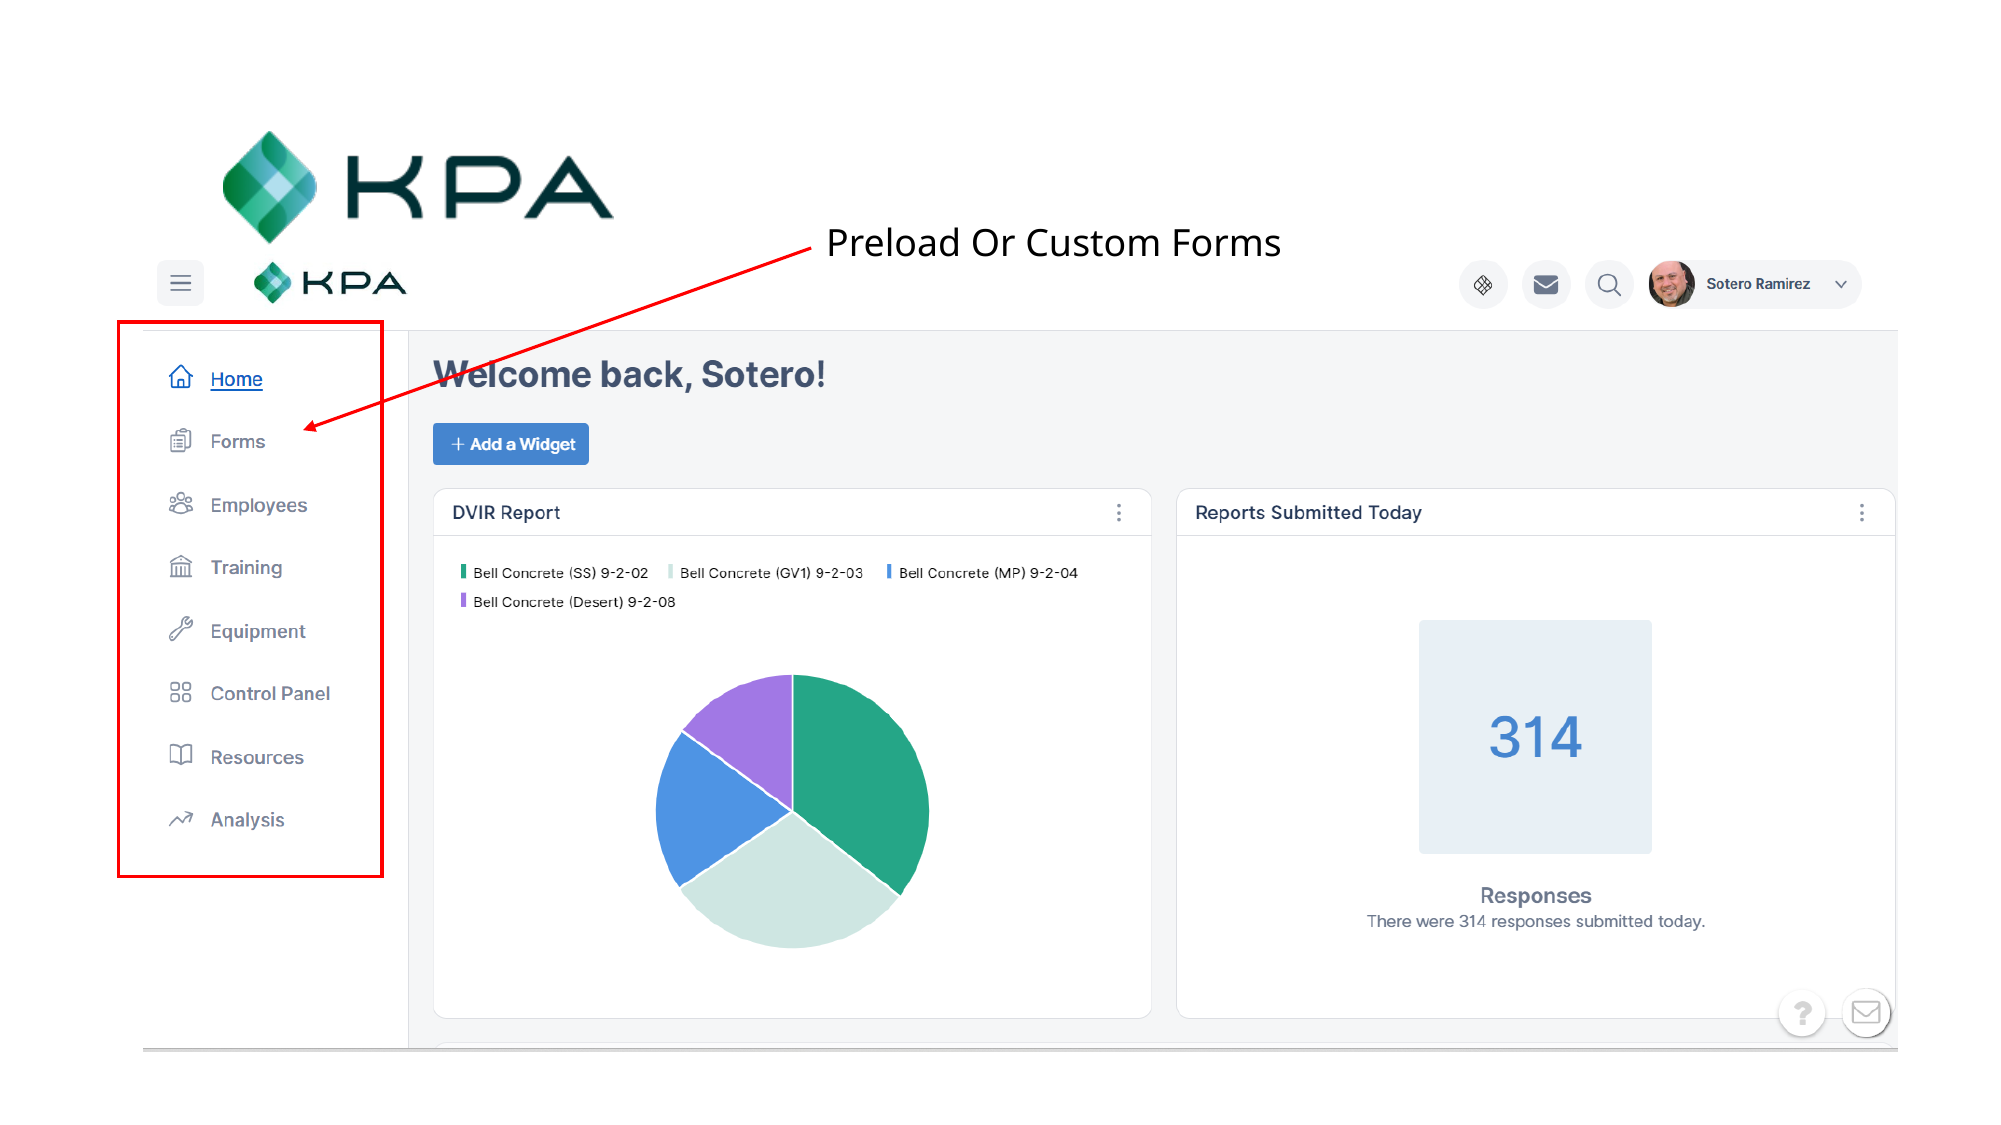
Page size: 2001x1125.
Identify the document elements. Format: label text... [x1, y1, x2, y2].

picture [222, 131, 615, 246]
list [142, 247, 1899, 1052]
text_box Preload Or Custom Forms [811, 211, 1309, 247]
text_box [117, 320, 142, 878]
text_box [302, 247, 812, 431]
